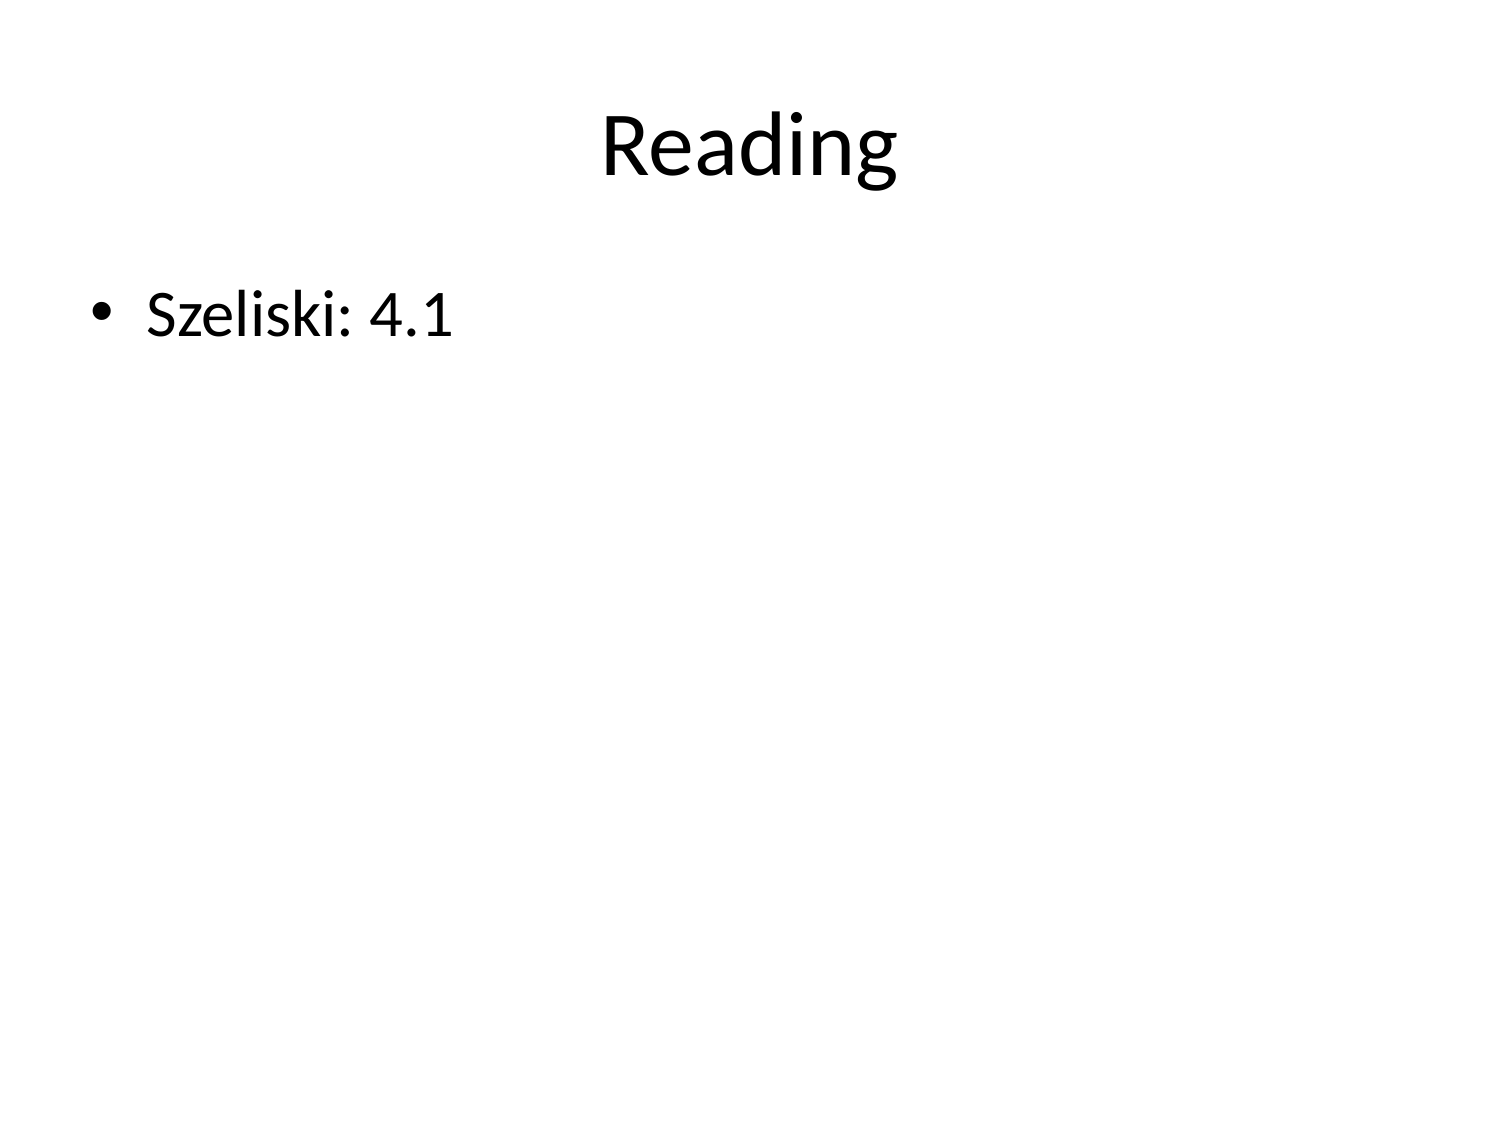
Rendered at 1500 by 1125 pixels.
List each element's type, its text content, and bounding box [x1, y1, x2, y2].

list Szeliski: 4.1 [75, 262, 1425, 1005]
title Reading [75, 45, 1425, 233]
